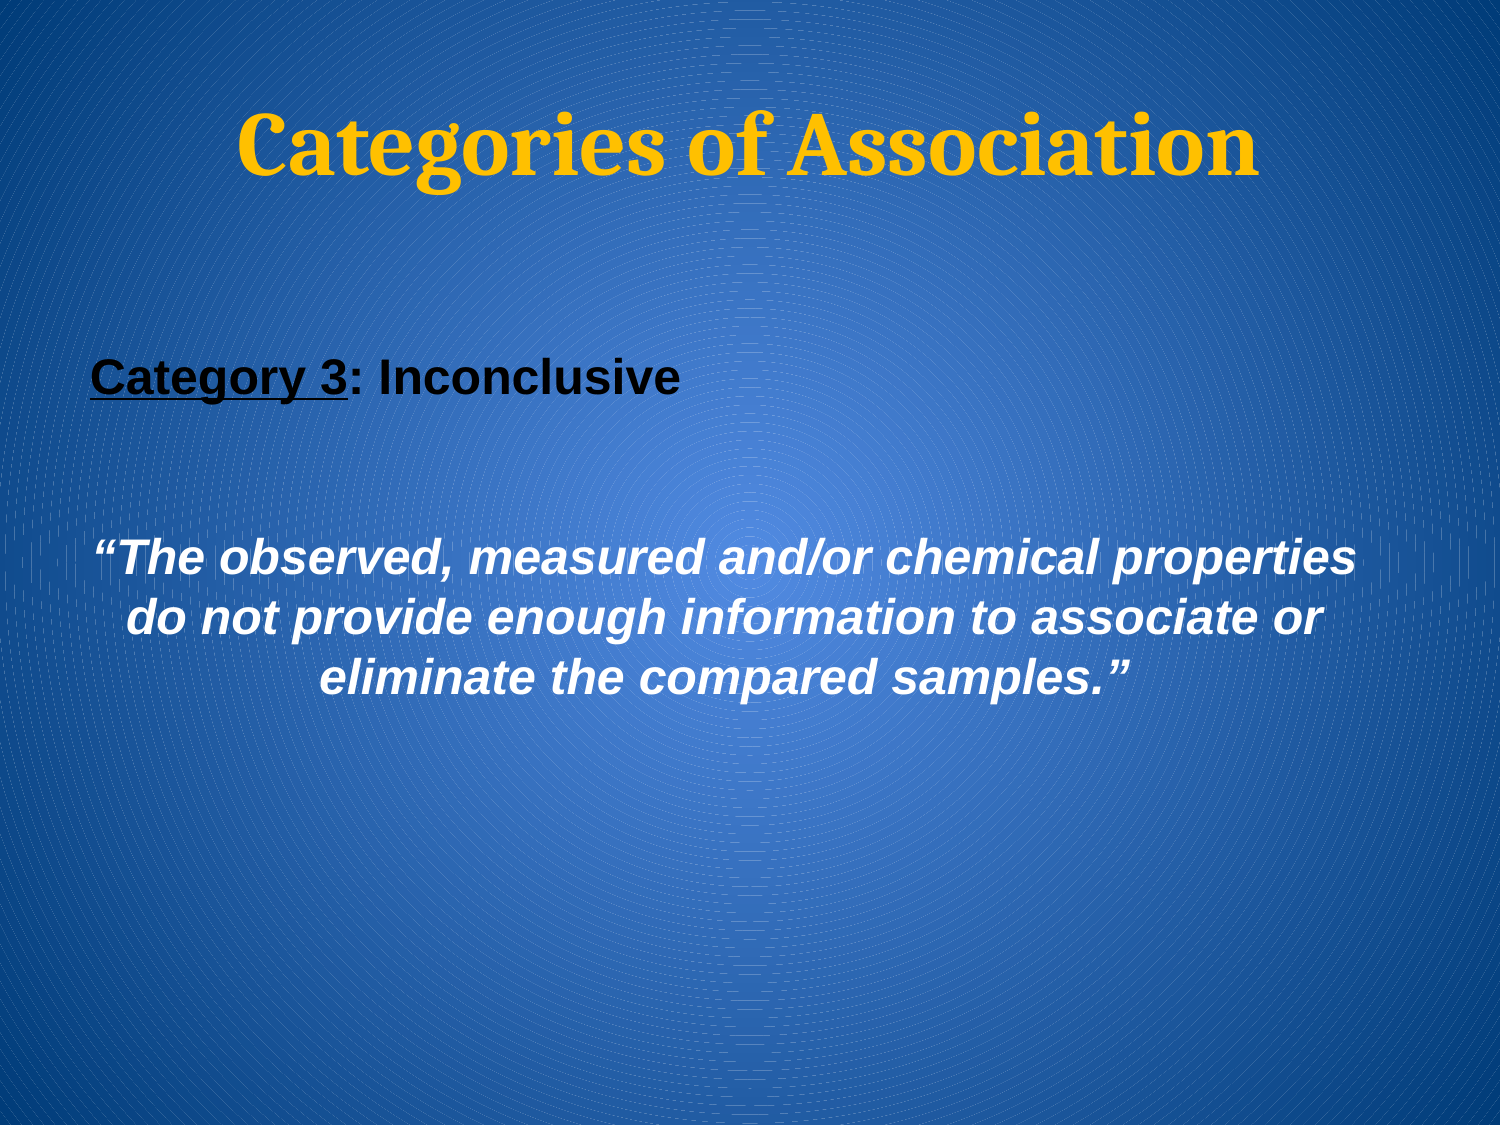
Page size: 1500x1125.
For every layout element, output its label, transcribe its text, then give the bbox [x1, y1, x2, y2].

text_box Category 3: Inconclusive “The observed, measured and/or chemical properties do not provide enough information to associate or eliminate the compared samples.” [75, 337, 1375, 773]
title Categories of Association [74, 44, 1426, 233]
